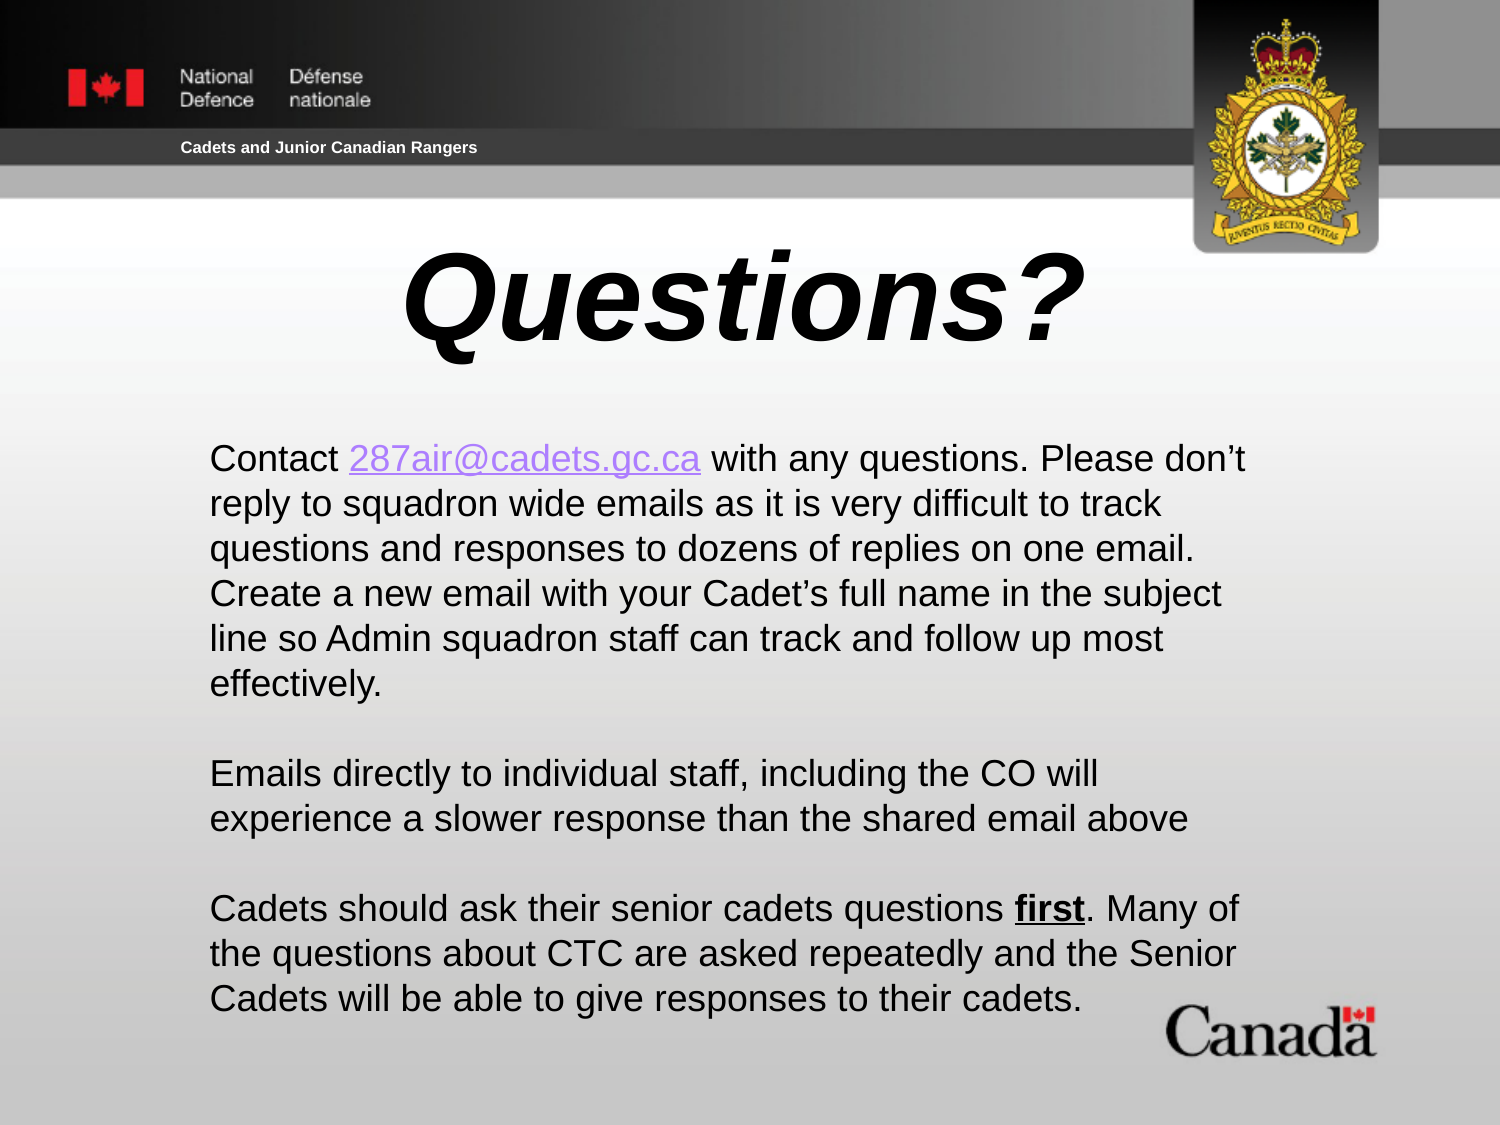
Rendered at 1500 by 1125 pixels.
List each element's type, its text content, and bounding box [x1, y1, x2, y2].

picture [0, 0, 1500, 1125]
text_box Questions? [300, 208, 1188, 396]
text_box Contact 287air@cadets.gc.ca with any questions. Please don’t reply to squadron wide emails as it is very difficult to track questions and responses to dozens of replies on one email. Create a new email with your Cadet’s full name in the subject line so Admin squadron staff can track and follow up most effectively. Emails directly to individual staff, including the CO will experience a slower response than the shared email above Cadets should ask their senior cadets questions first. Many of the questions about CTC are asked repeatedly and the Senior Cadets will be able to give responses to their cadets. [194, 426, 1294, 1027]
